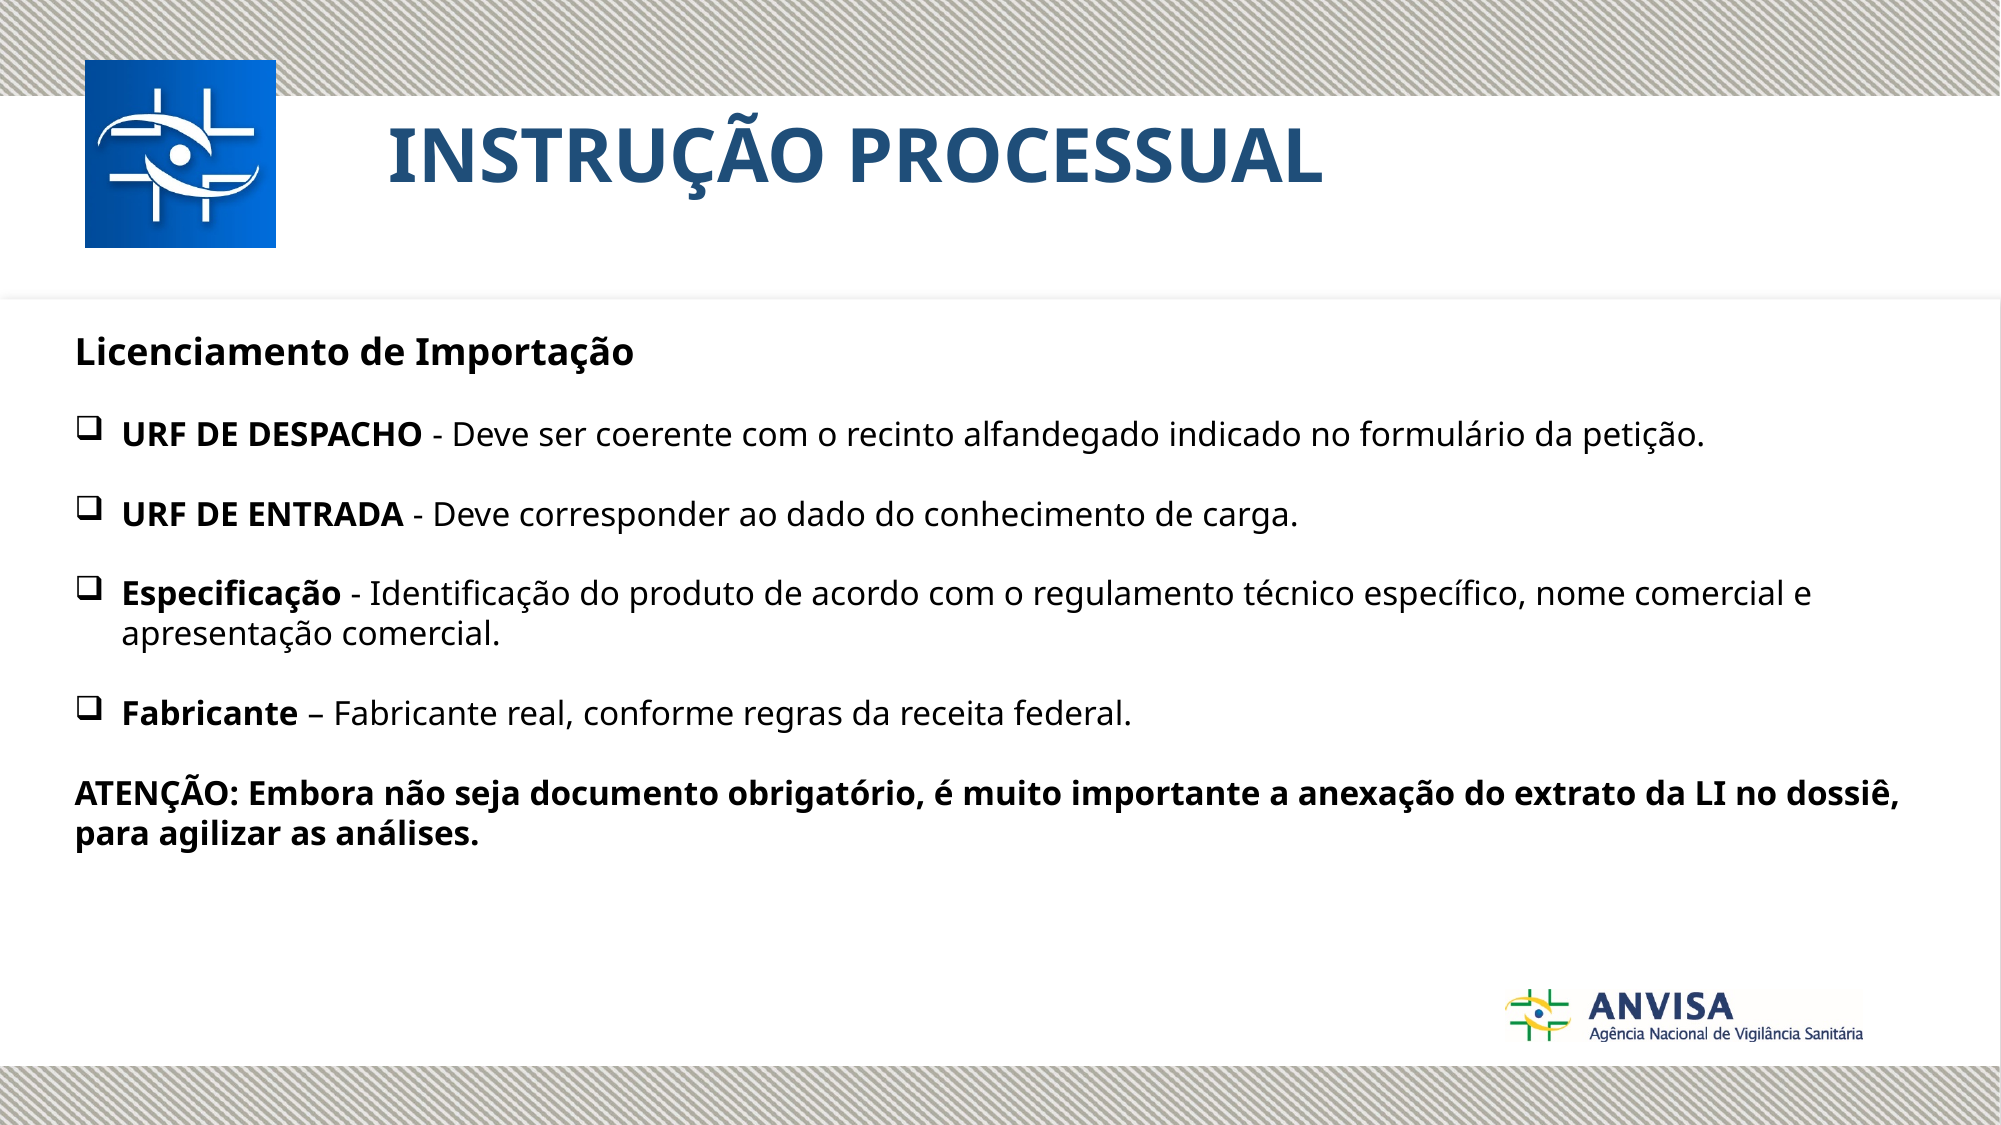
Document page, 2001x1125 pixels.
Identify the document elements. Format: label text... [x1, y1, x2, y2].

picture [1505, 990, 1863, 1042]
picture [0, 0, 2000, 248]
picture [0, 1066, 2000, 1125]
text_box Licenciamento de Importação URF DE DESPACHO - Deve ser coerente com o recinto alfandegado indicado no formulário da petição. URF DE ENTRADA - Deve corresponder ao dado do conhecimento de carga. Especificação - Identificação do produto de acordo com o regulamento técnico específico, nome comercial e apresentação comercial. Fabricante – Fabricante real, conforme regras da receita federal. ATENÇÃO: Embora não seja documento obrigatório, é muito importante a anexação do extrato da LI no dossiê, para agilizar as análises. [59, 320, 1940, 990]
text_box INSTRUÇÃO PROCESSUAL [374, 99, 1342, 205]
